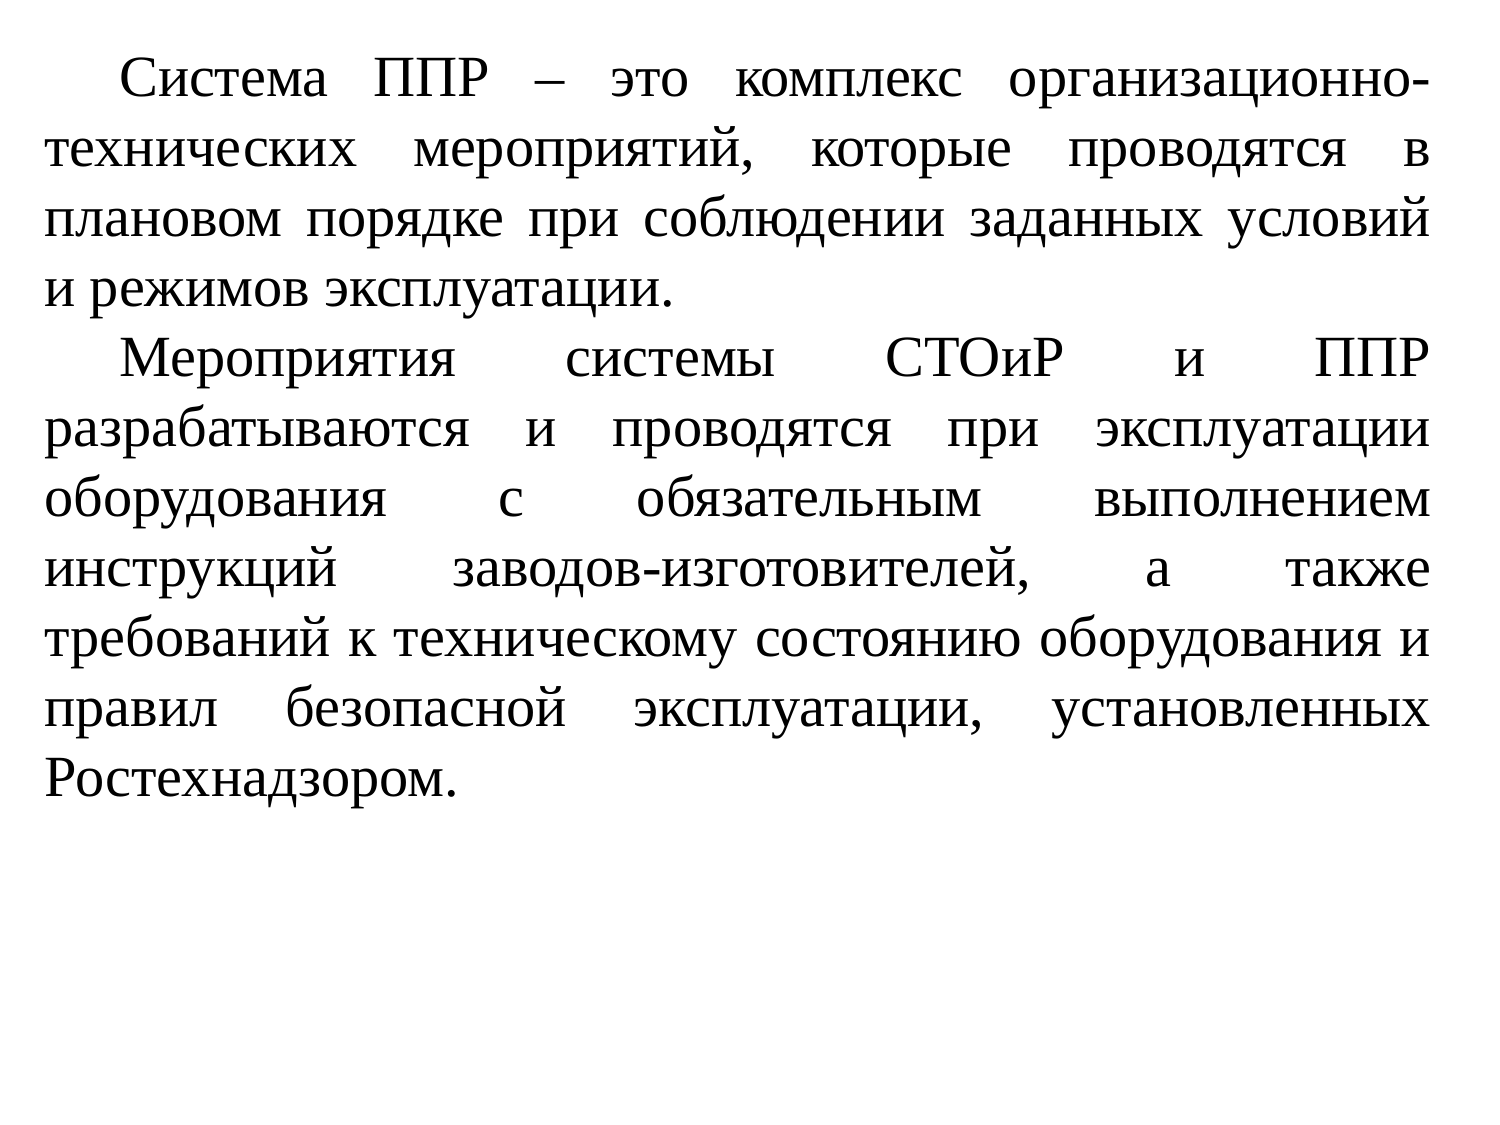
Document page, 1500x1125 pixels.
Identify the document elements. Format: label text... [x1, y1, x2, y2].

list Система ППР – это комплекс организационно-технических мероприятий, которые проводятся в плановом порядке при соблюдении заданных условий и режимов эксплуатации. Мероприятия системы СТОиР и ППР разрабатываются и проводятся при эксплуатации оборудования с обязательным выполнением инструкций заводов-изготовителей, а также требований к техническому состоянию оборудования и правил безопасной эксплуатации, установленных Ростехнадзором. [29, 30, 1447, 1106]
